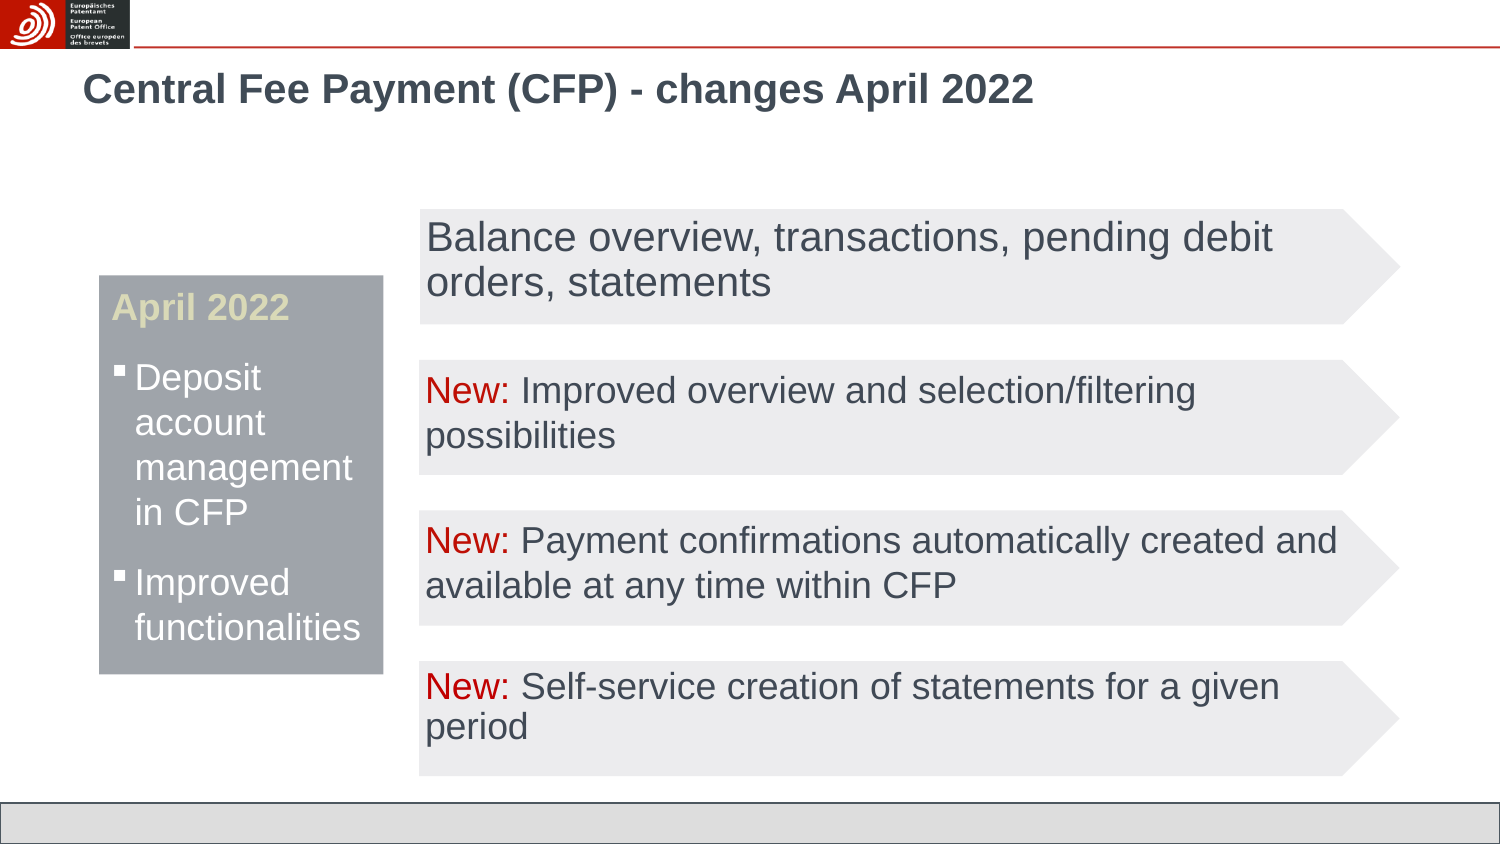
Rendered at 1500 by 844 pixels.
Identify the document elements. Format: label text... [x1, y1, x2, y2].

text_box April 2022 Deposit account management in CFP Improved functionalities [97, 273, 386, 677]
text_box New: Self-service creation of statements for a given period [417, 658, 1402, 779]
list [111, 150, 1399, 776]
title Central Fee Payment (CFP) - changes April 2022 [67, 53, 1355, 121]
text_box Balance overview, transactions, pending debit orders, statements [418, 207, 1403, 327]
picture [0, 0, 130, 49]
text_box New: Improved overview and selection/filtering possibilities [417, 357, 1402, 478]
text_box New: Payment confirmations automatically created and available at any time within CFP [417, 508, 1402, 628]
